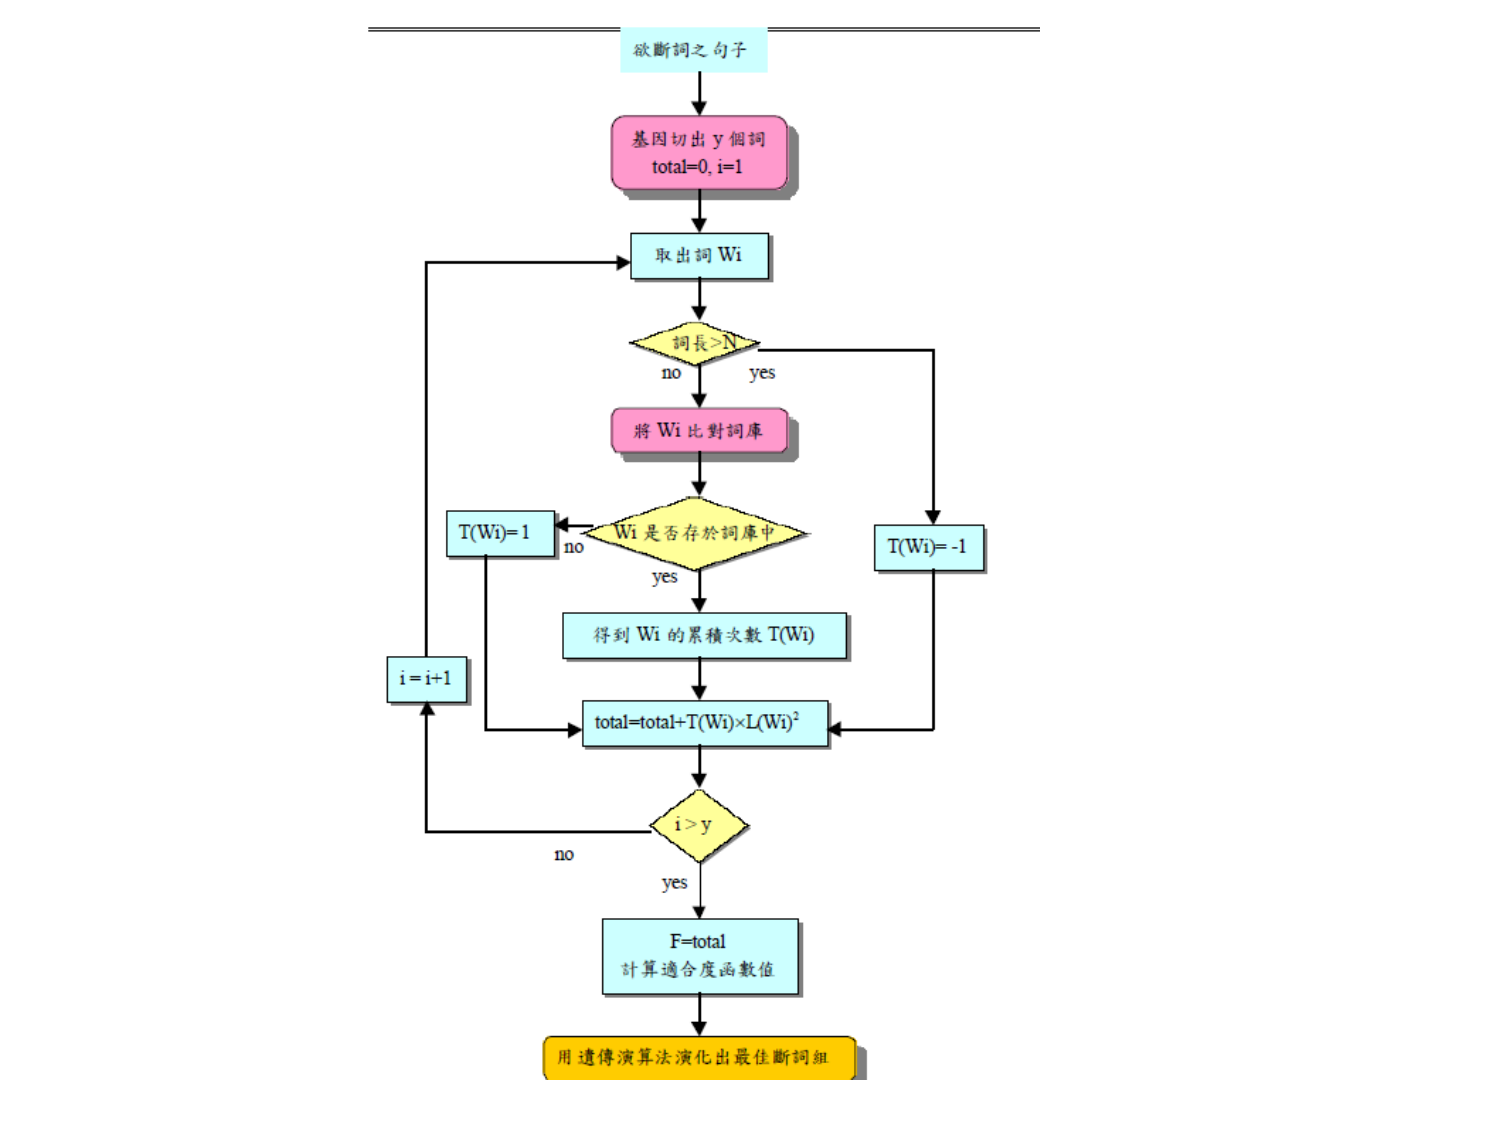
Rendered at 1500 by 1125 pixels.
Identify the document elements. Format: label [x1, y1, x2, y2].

list [367, 19, 1040, 1080]
